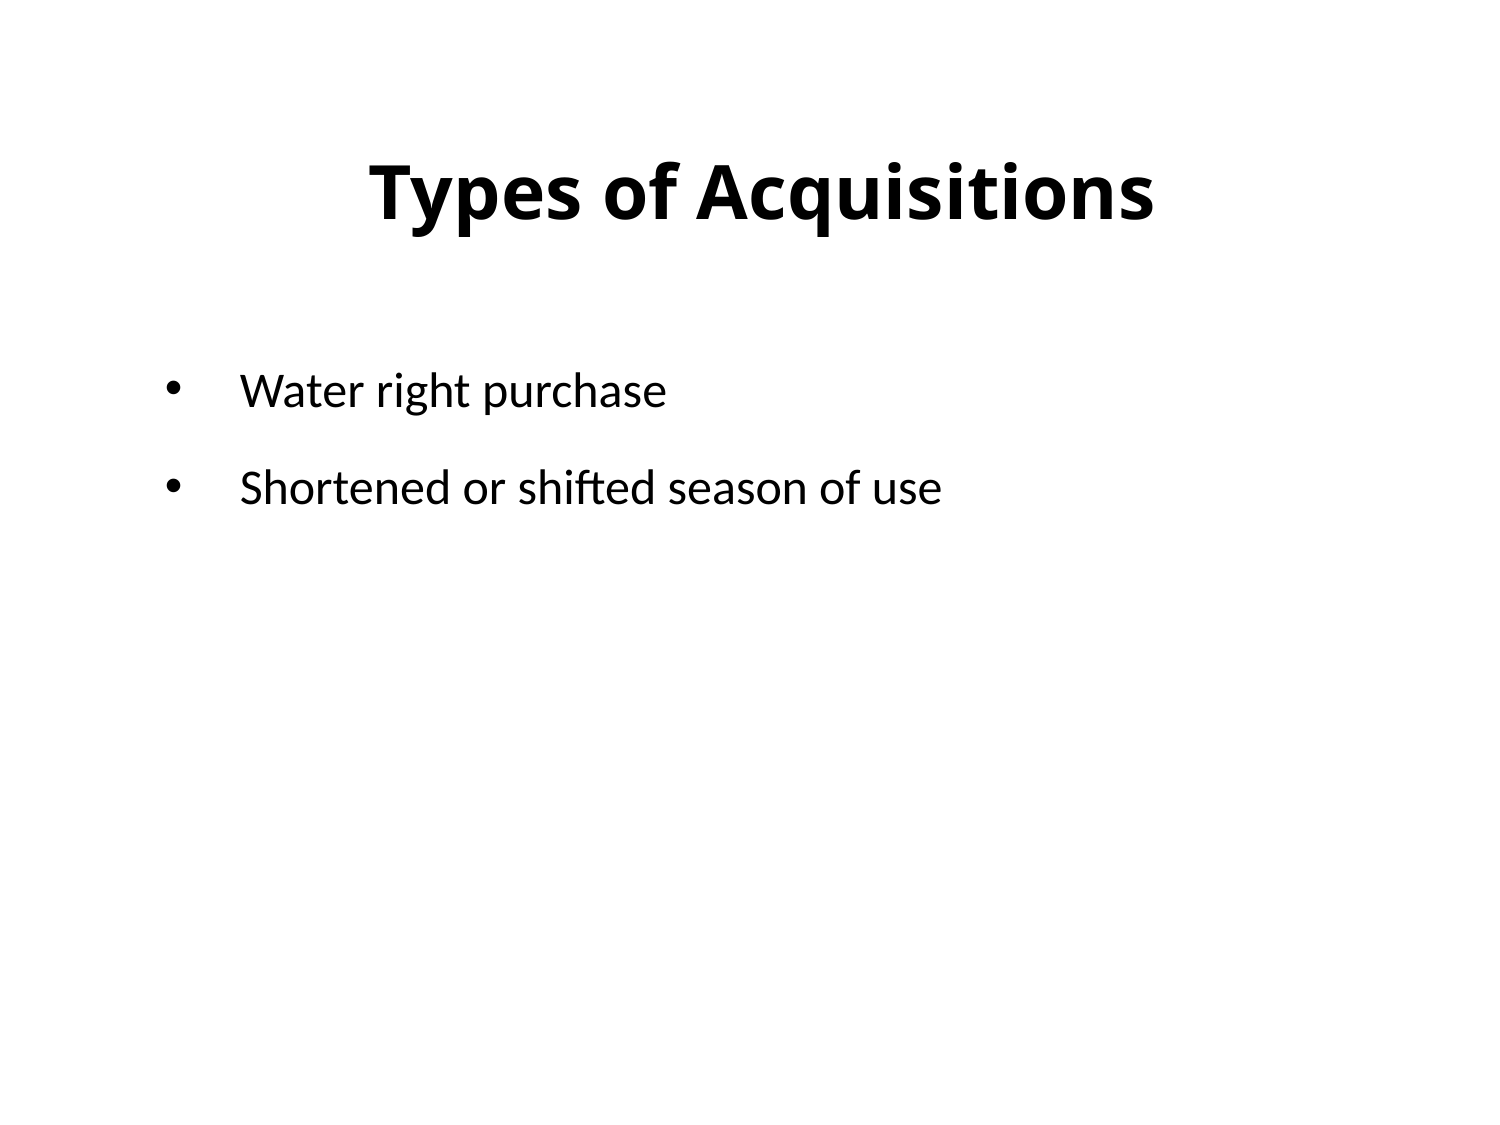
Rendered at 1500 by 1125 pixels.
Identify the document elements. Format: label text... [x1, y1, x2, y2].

text_box Water right purchase Shortened or shifted season of use [75, 350, 1450, 523]
text_box Types of Acquisitions [354, 137, 1171, 243]
